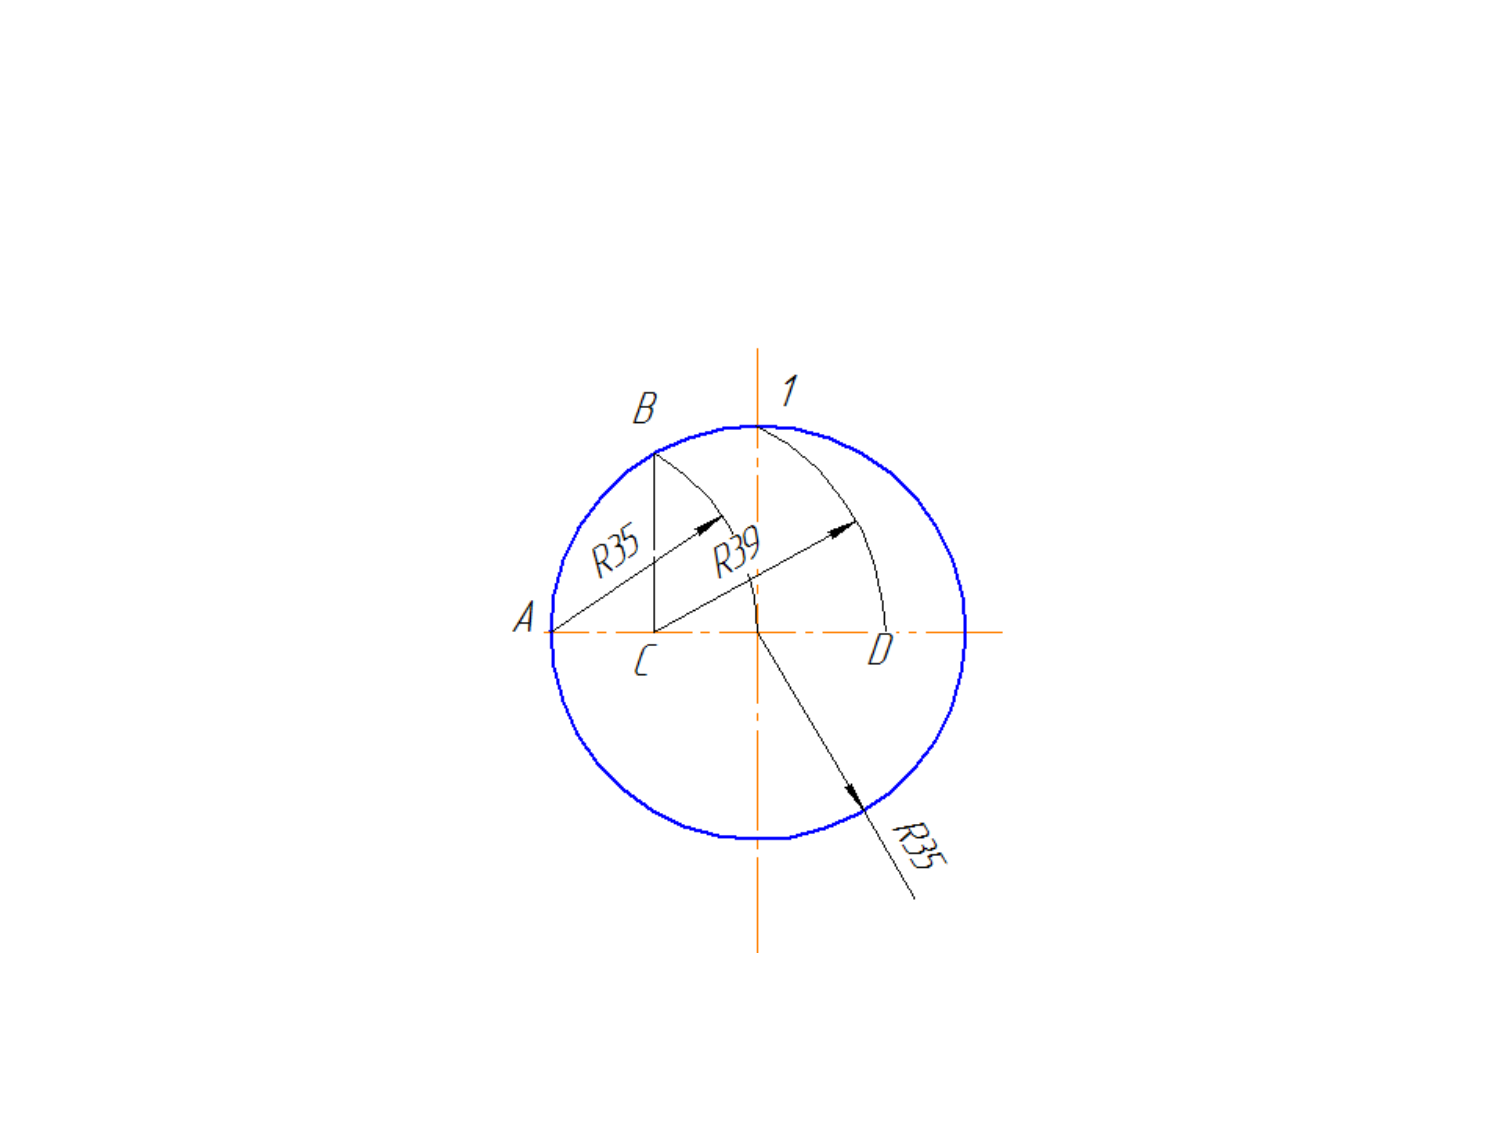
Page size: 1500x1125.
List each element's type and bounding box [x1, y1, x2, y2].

list [472, 314, 1028, 953]
